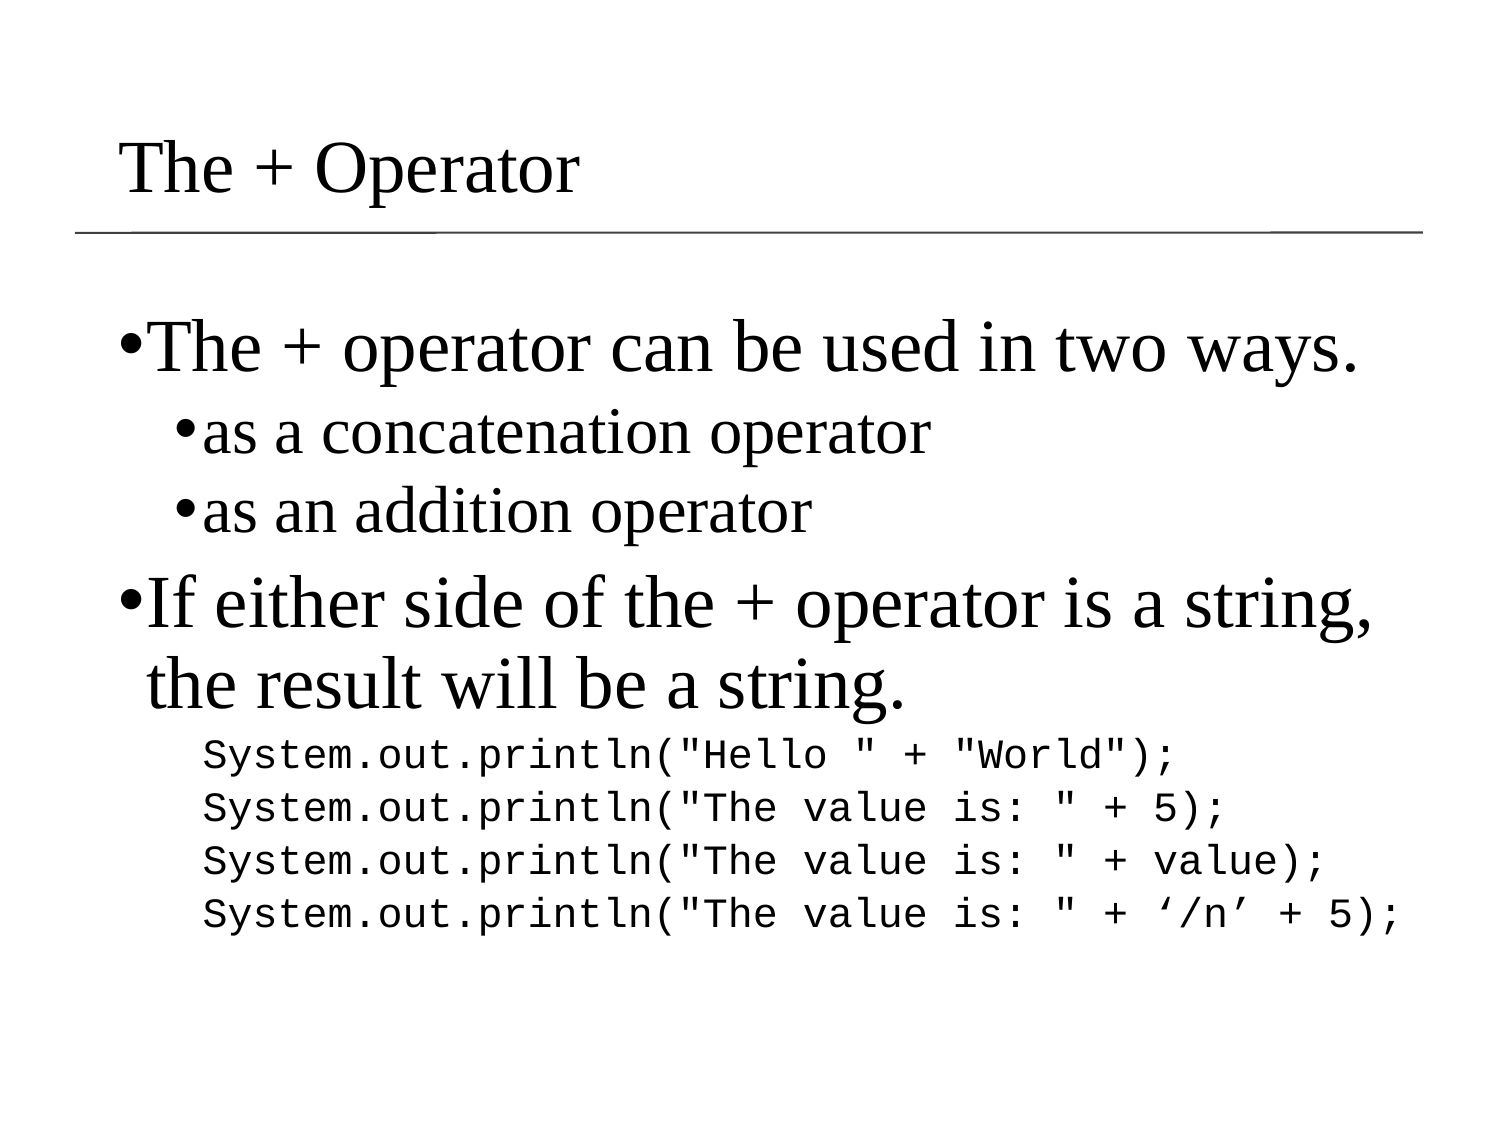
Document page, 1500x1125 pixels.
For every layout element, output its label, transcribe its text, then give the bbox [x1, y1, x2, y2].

list The + operator can be used in two ways. as a concatenation operator as an addition operator If either side of the + operator is a string, the result will be a string. System.out.println("Hello " + "World"); System.out.println("The value is: " + 5); System.out.println("The value is: " + value); System.out.println("The value is: " + ‘/n’ + 5); [103, 299, 1450, 1014]
title The + Operator [103, 59, 1397, 278]
